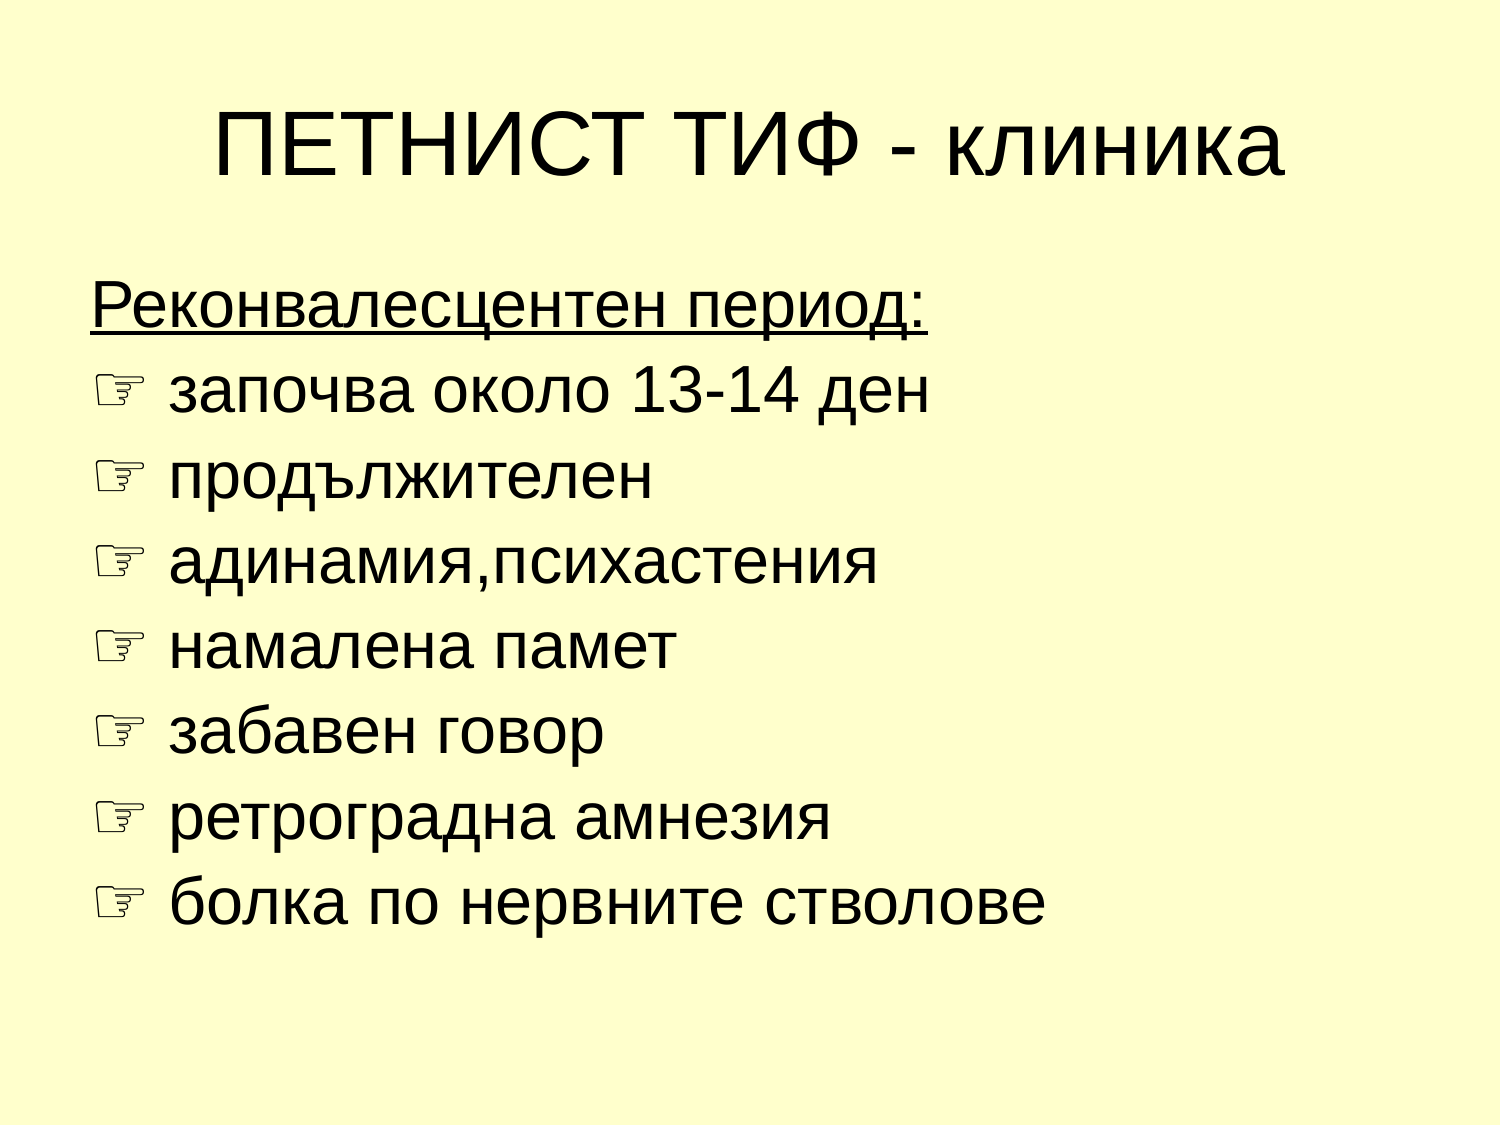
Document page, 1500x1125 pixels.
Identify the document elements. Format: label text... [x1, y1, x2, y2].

list Реконвалесцентен период: ☞ започва около 13-14 ден ☞ продължителен ☞ адинамия,психастения ☞ намалена памет ☞ забавен говор ☞ ретроградна амнезия ☞ болка по нервните стволове [75, 262, 1425, 1005]
title ПЕТНИСТ ТИФ - клиника [75, 45, 1425, 233]
